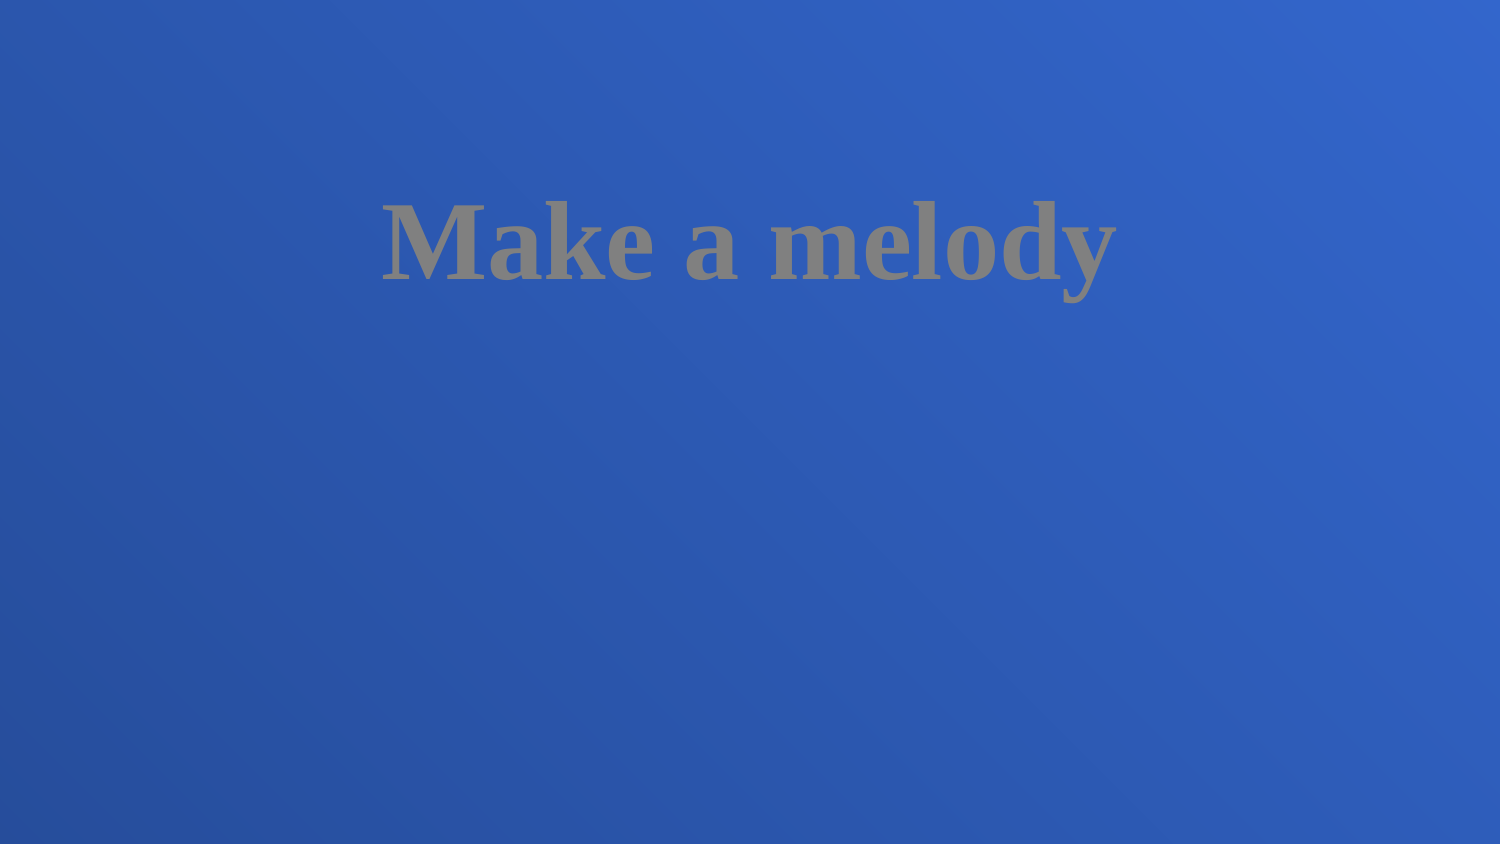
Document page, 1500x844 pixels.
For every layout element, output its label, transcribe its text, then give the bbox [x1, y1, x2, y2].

text_box Make a melody [0, 159, 1500, 310]
